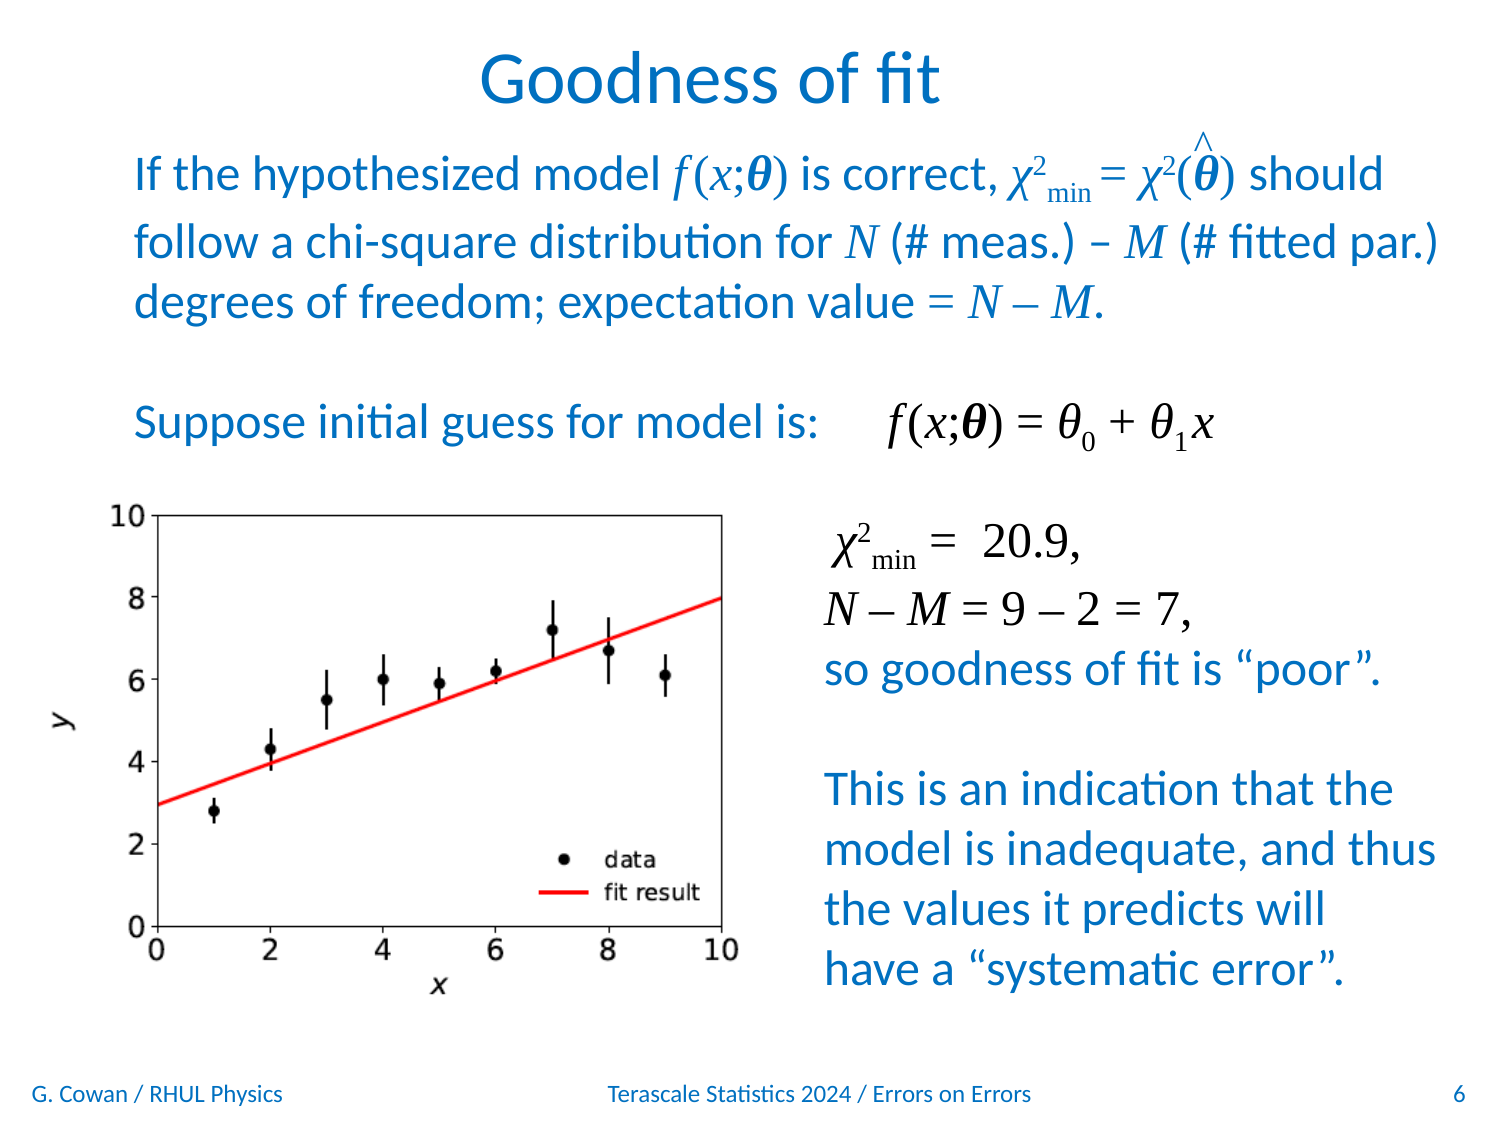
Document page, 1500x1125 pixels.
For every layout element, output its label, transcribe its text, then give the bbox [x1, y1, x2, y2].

footer Terascale Statistics 2024 / Errors on Errors [311, 1062, 1130, 1123]
picture [41, 497, 744, 1001]
slide_number 6 [1130, 1062, 1481, 1123]
text_box χ2min = 20.9, N – M = 9 – 2 = 7, so goodness of fit is “poor”. This is an indication that the model is inadequate, and thus the values it predicts will have a “systematic error”. [809, 499, 1452, 1003]
text_box Goodness of fit [111, 29, 1310, 109]
slide_number G. Cowan / RHUL Physics [16, 1062, 311, 1123]
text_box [99, 110, 1475, 452]
